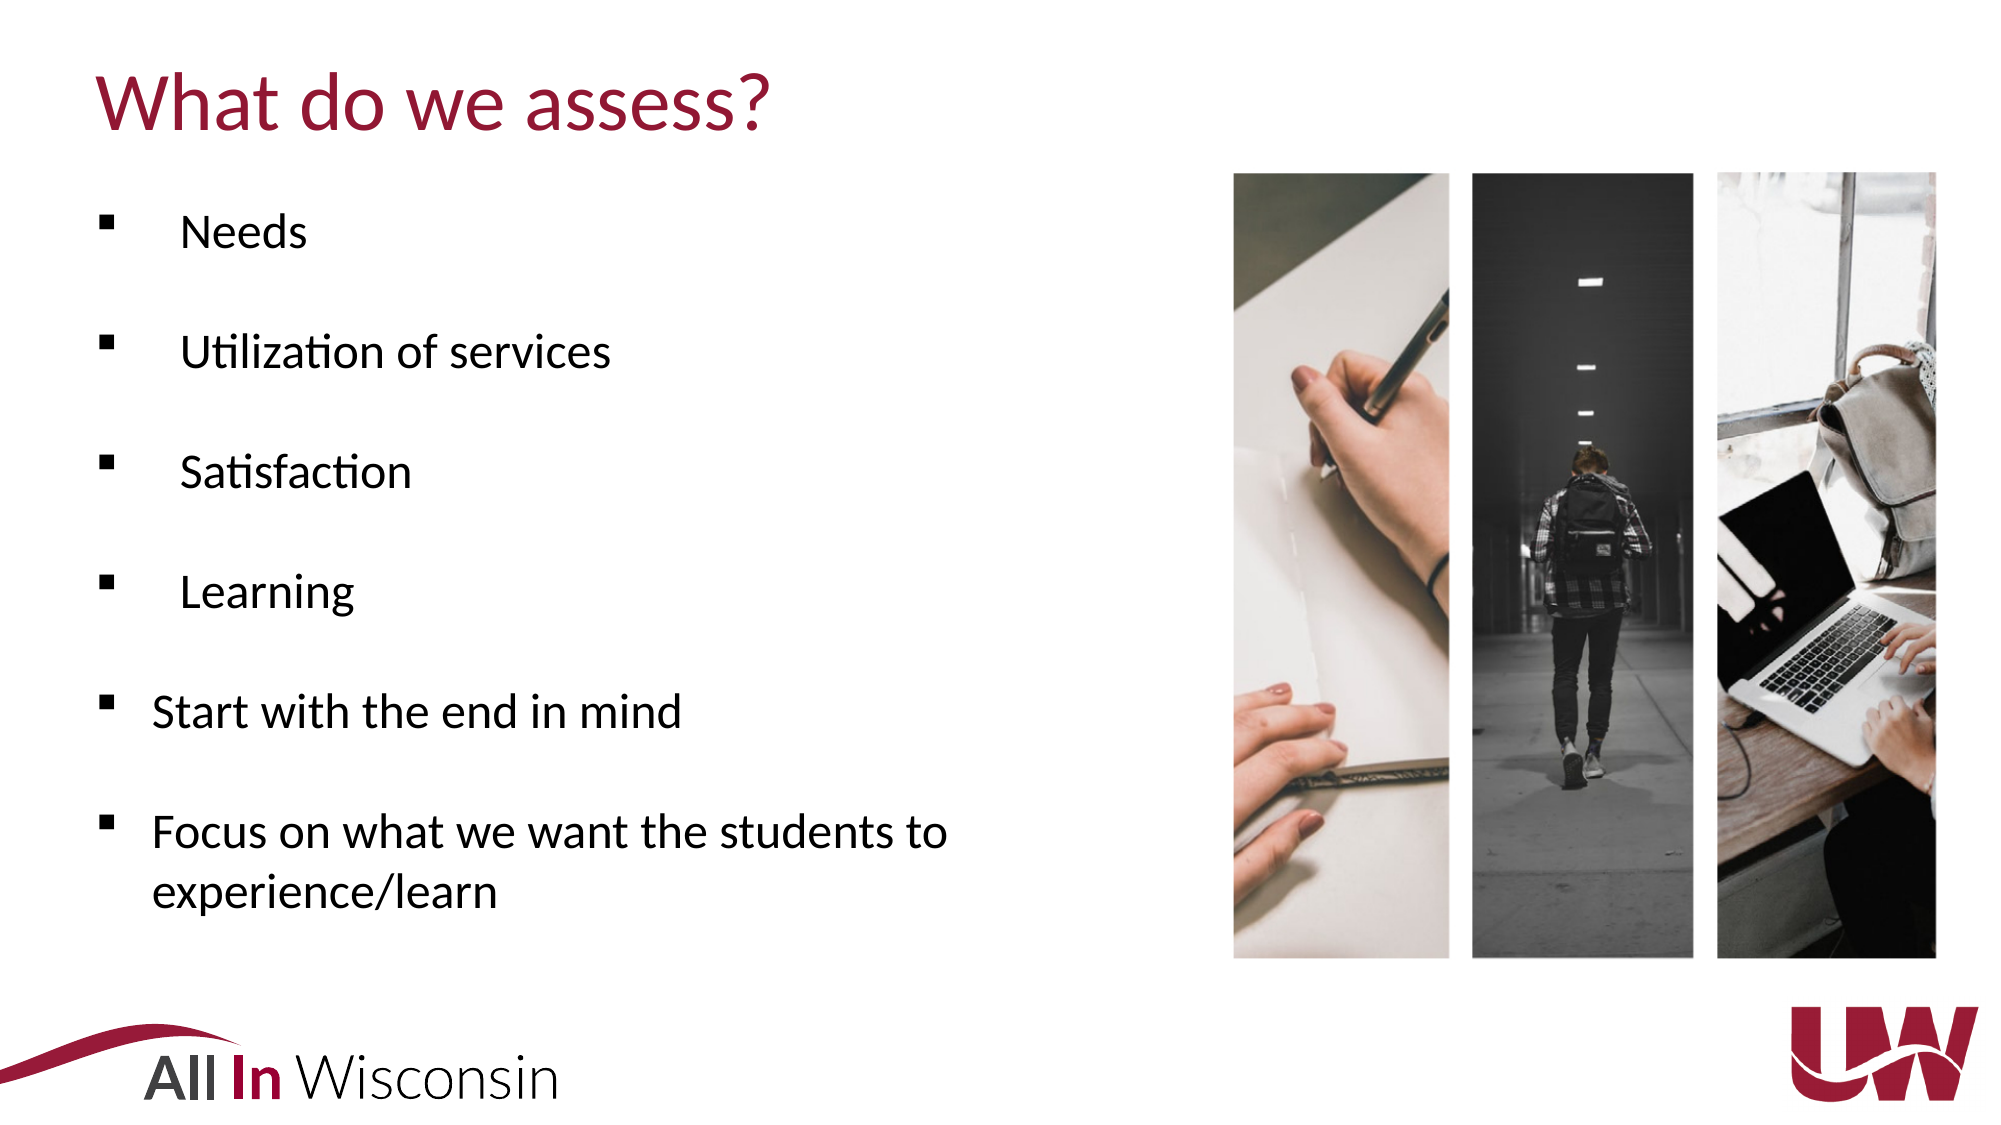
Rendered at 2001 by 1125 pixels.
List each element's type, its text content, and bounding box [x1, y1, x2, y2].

text_box What do we assess? [80, 50, 1664, 151]
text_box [80, 153, 1944, 972]
picture [1782, 996, 1986, 1112]
